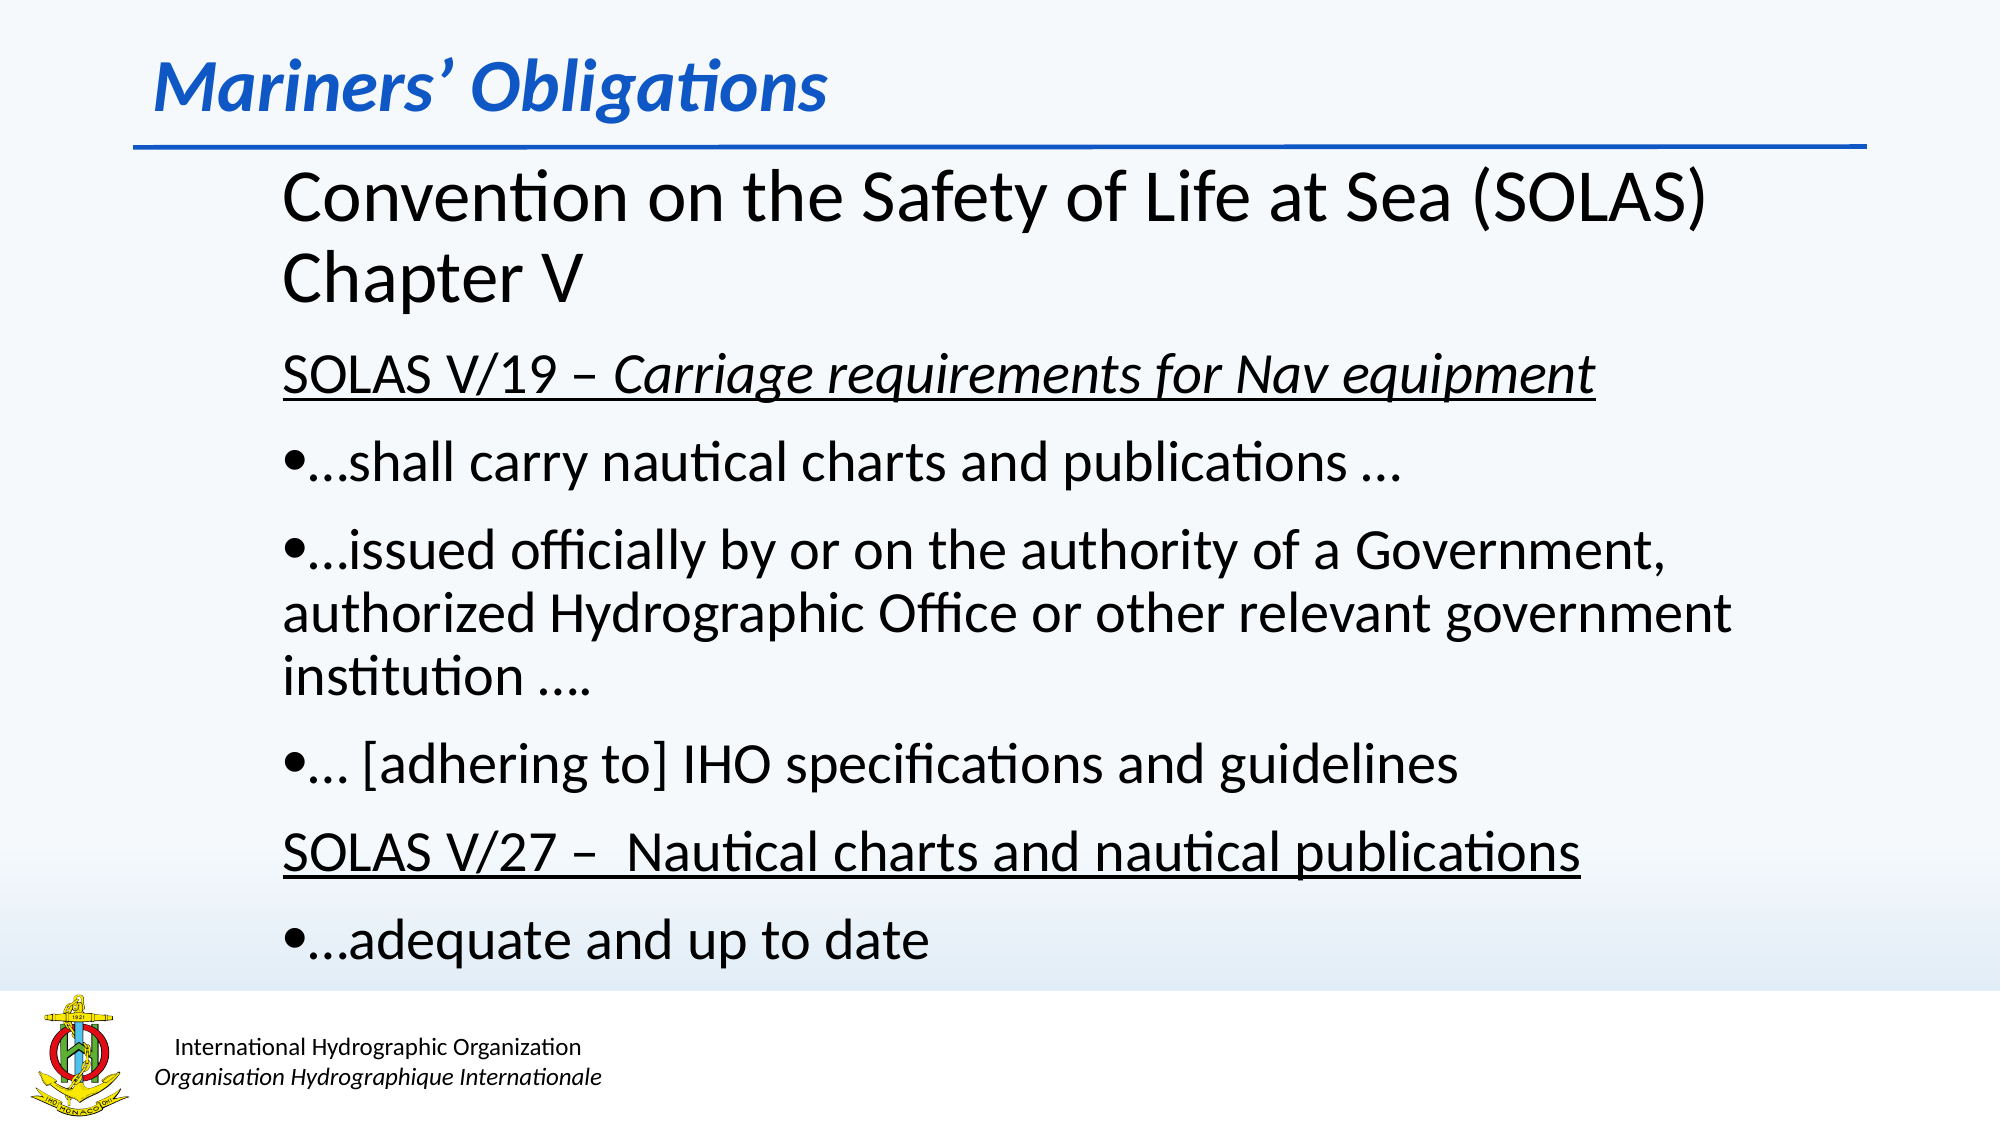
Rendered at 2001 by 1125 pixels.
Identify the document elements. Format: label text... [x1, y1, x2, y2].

list Convention on the Safety of Life at Sea (SOLAS) Chapter V SOLAS V/19 – Carriage requirements for Nav equipment …shall carry nautical charts and publications … …issued officially by or on the authority of a Government, authorized Hydrographic Office or other relevant government institution …. … [adhering to] IHO specifications and guidelines SOLAS V/27 – Nautical charts and nautical publications …adequate and up to date [253, 148, 1865, 935]
picture [22, 990, 134, 1125]
title Mariners’ Obligations [137, 42, 1863, 132]
